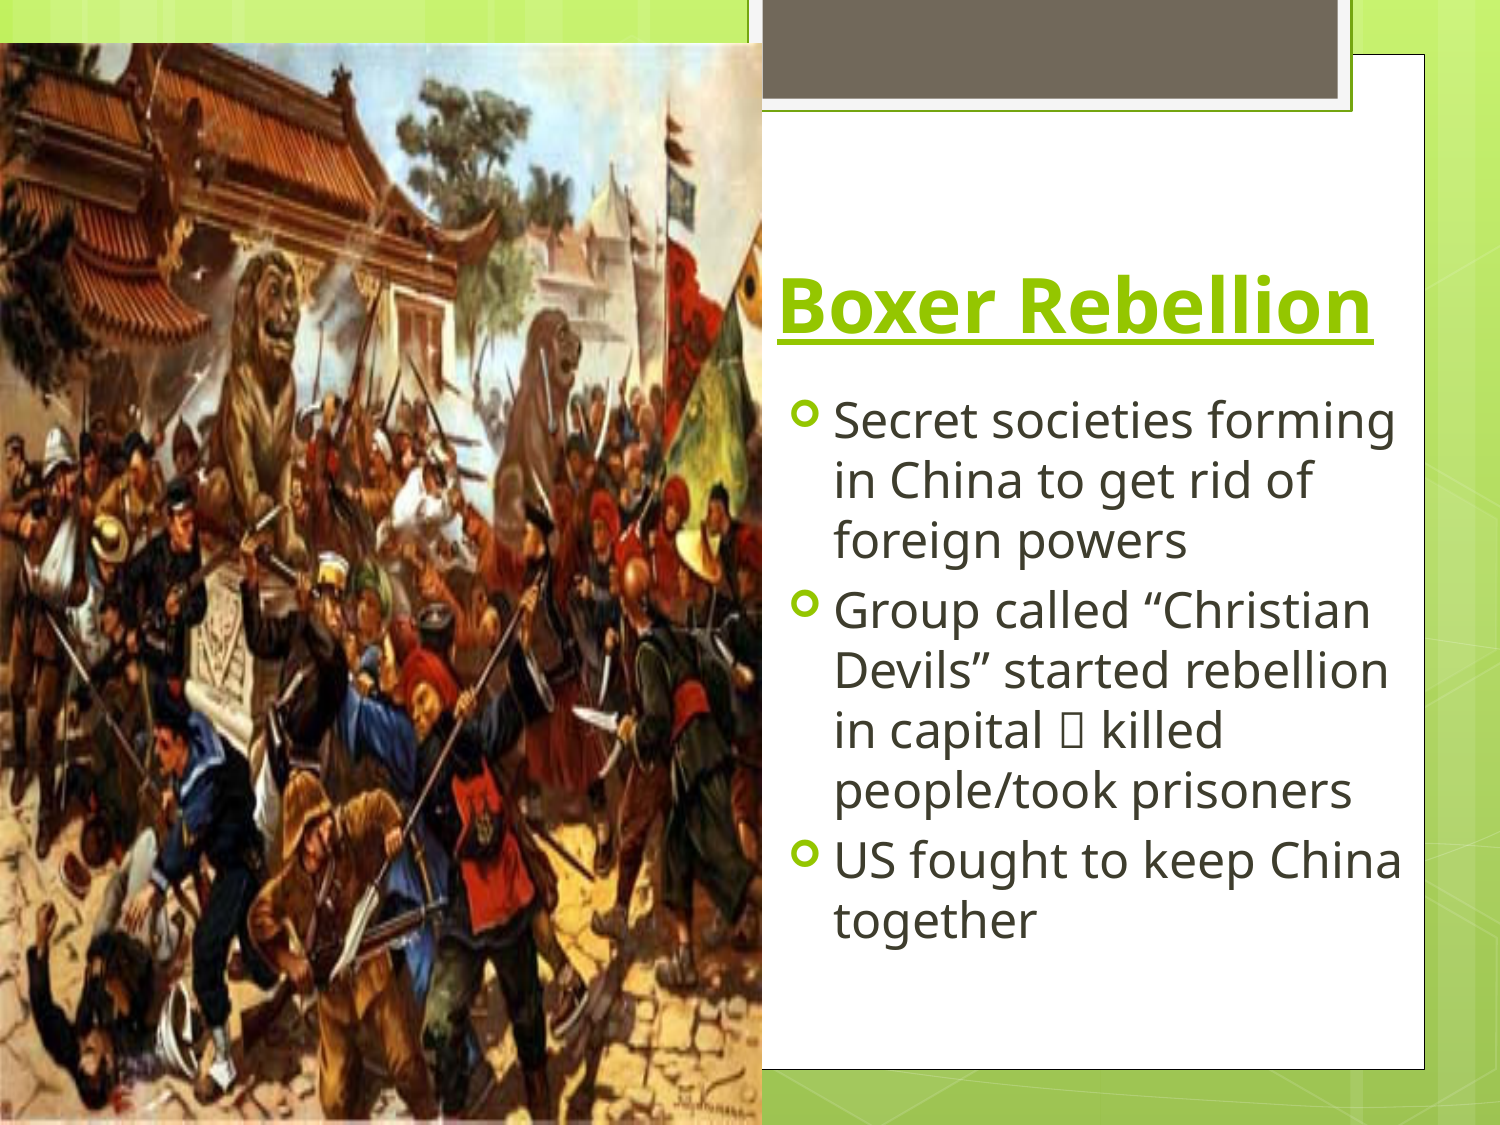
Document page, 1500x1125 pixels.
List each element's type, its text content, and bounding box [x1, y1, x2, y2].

title Boxer Rebellion [767, 168, 1424, 357]
list Secret societies forming in China to get rid of foreign powers Group called “Christian Devils” started rebellion in capital  killed people/took prisoners US fought to keep China together [767, 381, 1424, 1056]
picture [0, 43, 763, 1125]
